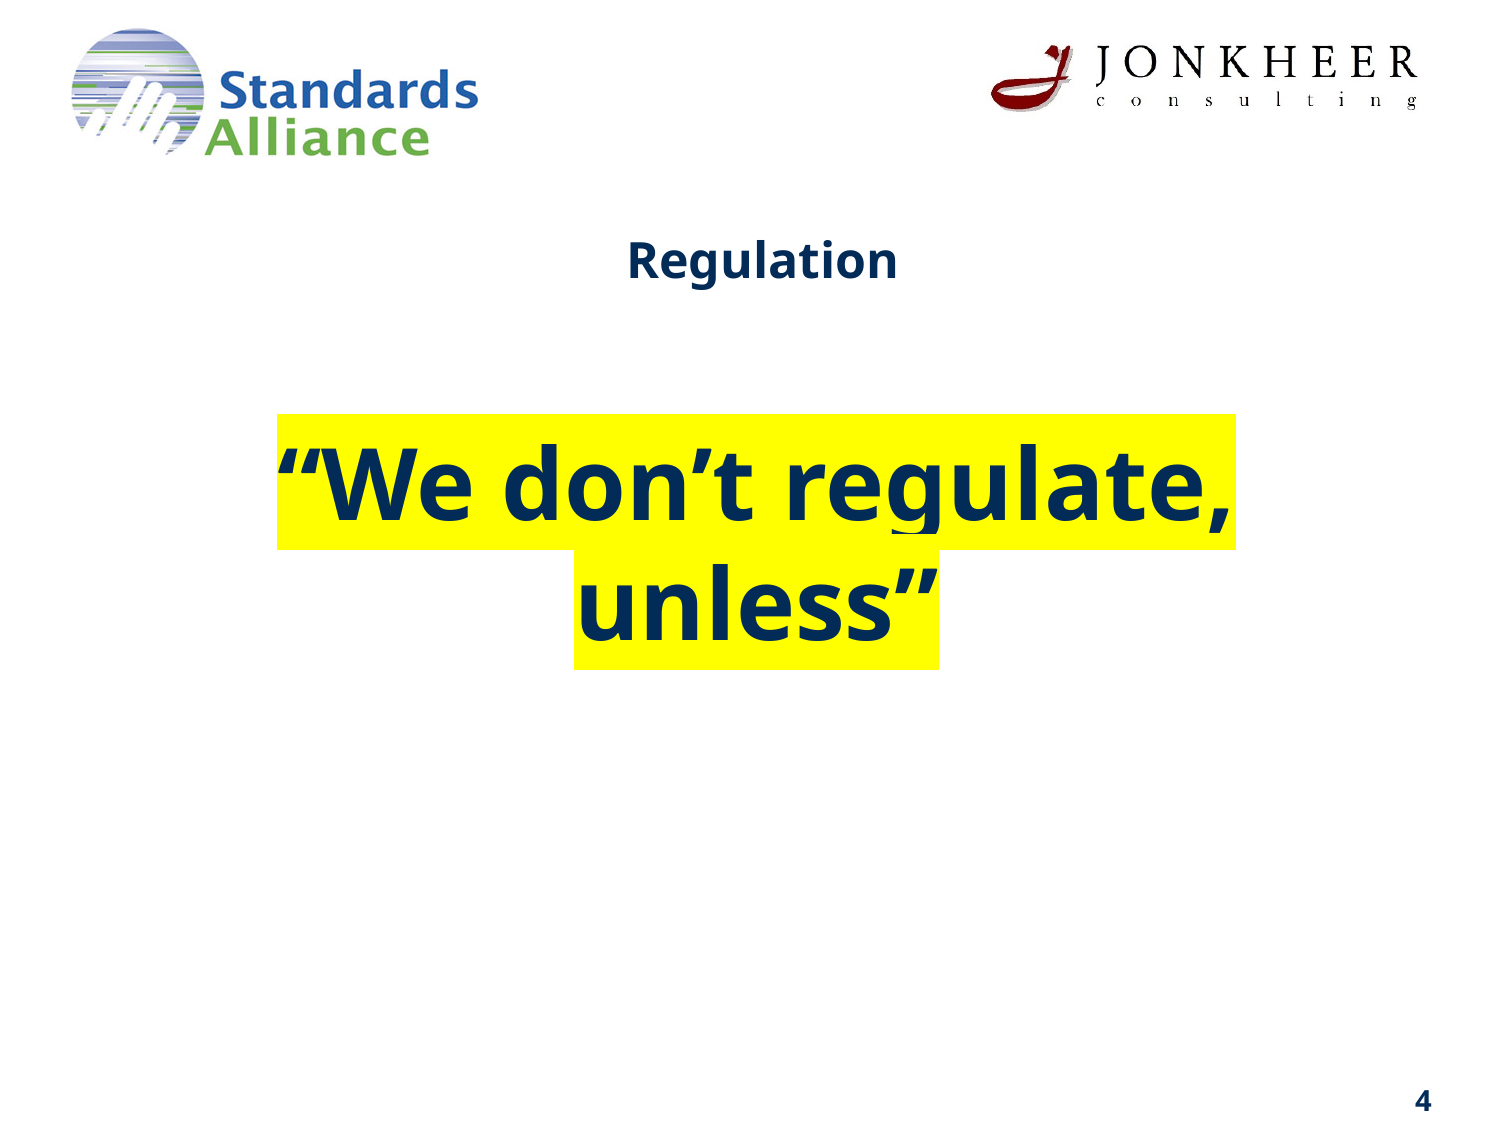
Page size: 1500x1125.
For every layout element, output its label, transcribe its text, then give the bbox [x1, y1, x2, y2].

list “We don’t regulate, unless” [90, 353, 1424, 882]
slide_number 4 [1137, 1074, 1448, 1118]
picture [986, 30, 1436, 126]
picture [47, 23, 506, 194]
title Regulation [90, 183, 1436, 335]
